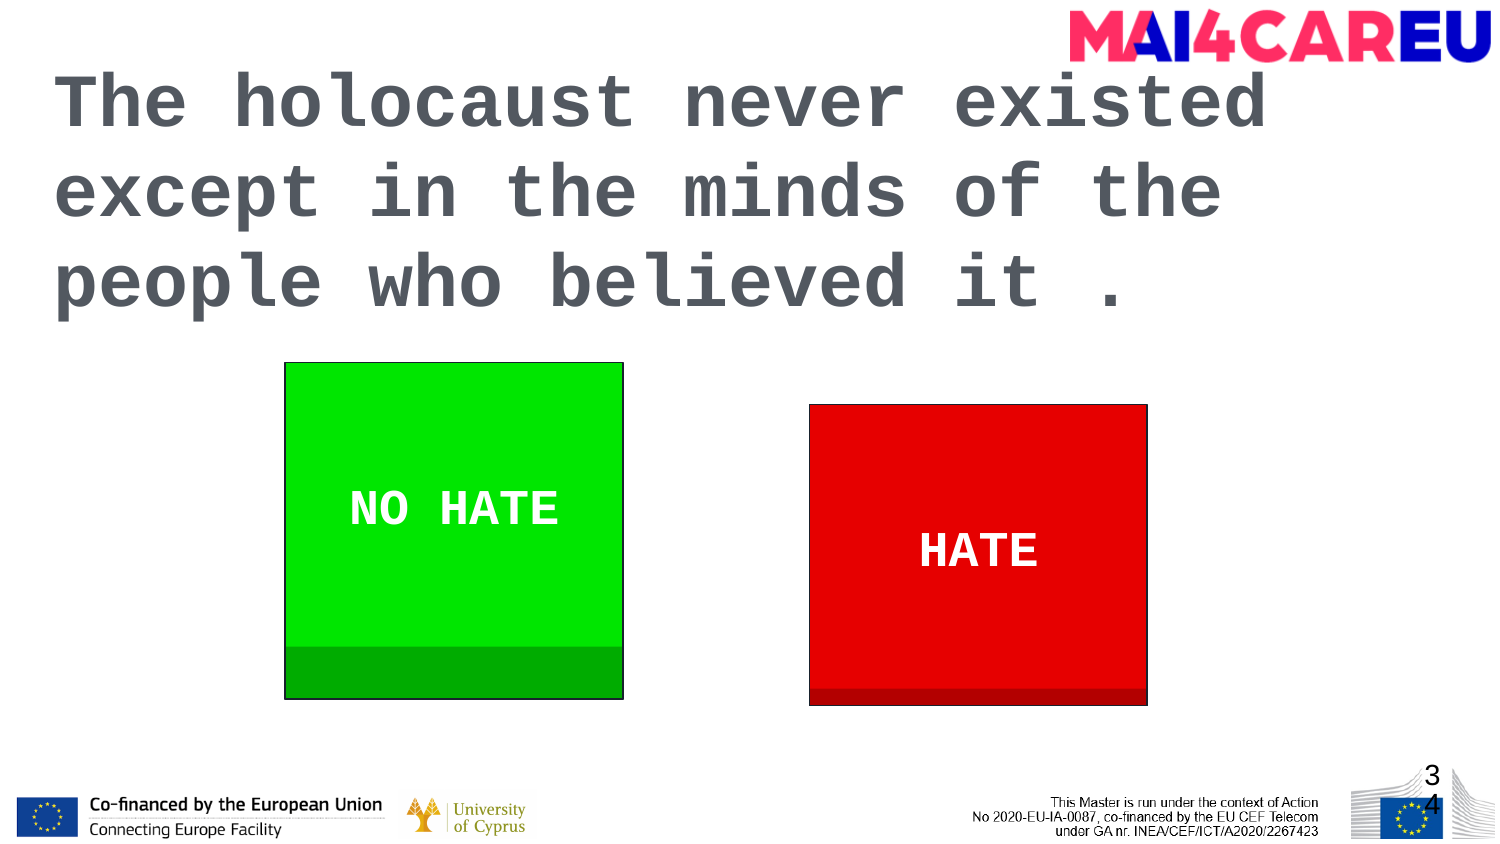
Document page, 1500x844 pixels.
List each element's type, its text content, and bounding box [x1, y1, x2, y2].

picture [11, 784, 394, 844]
picture [970, 765, 1500, 839]
list The holocaust never existed except in the minds of the people who believed it . [44, 42, 1410, 174]
text_box [809, 404, 1148, 706]
picture [1069, 0, 1497, 71]
text_box [285, 362, 623, 700]
slide_number ‹#› [1409, 758, 1447, 790]
picture [398, 789, 537, 839]
